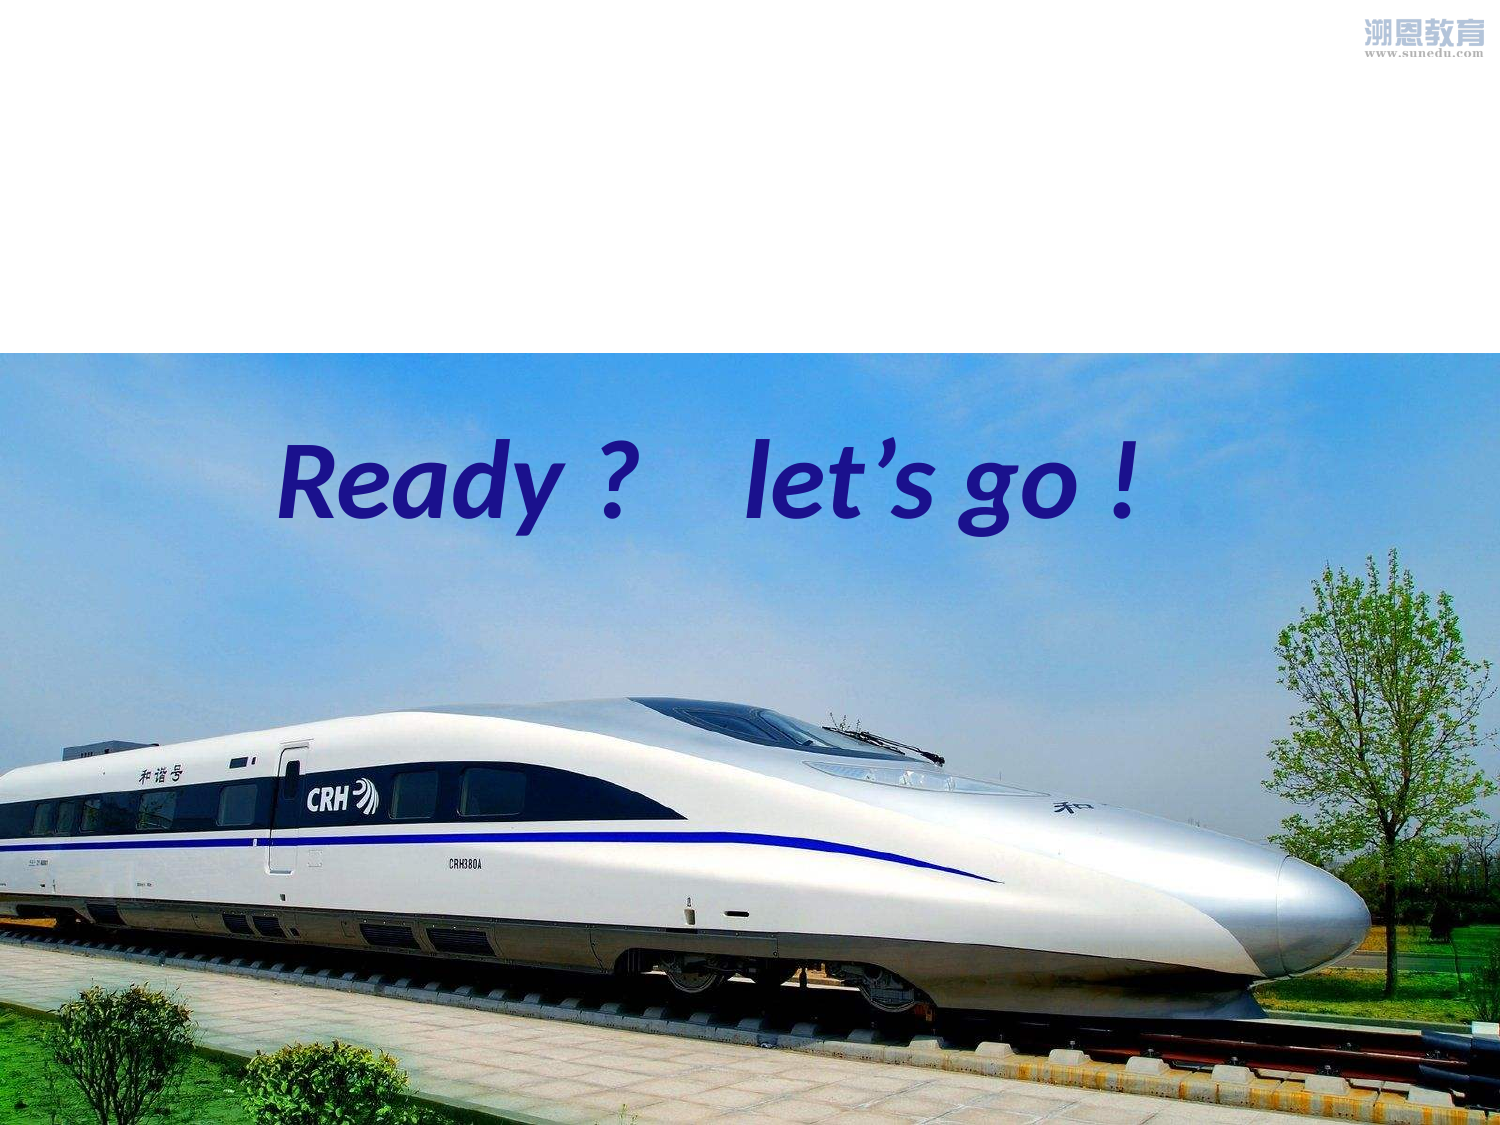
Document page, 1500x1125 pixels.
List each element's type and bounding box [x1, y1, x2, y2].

list [0, 353, 1500, 1125]
picture [1364, 18, 1484, 57]
